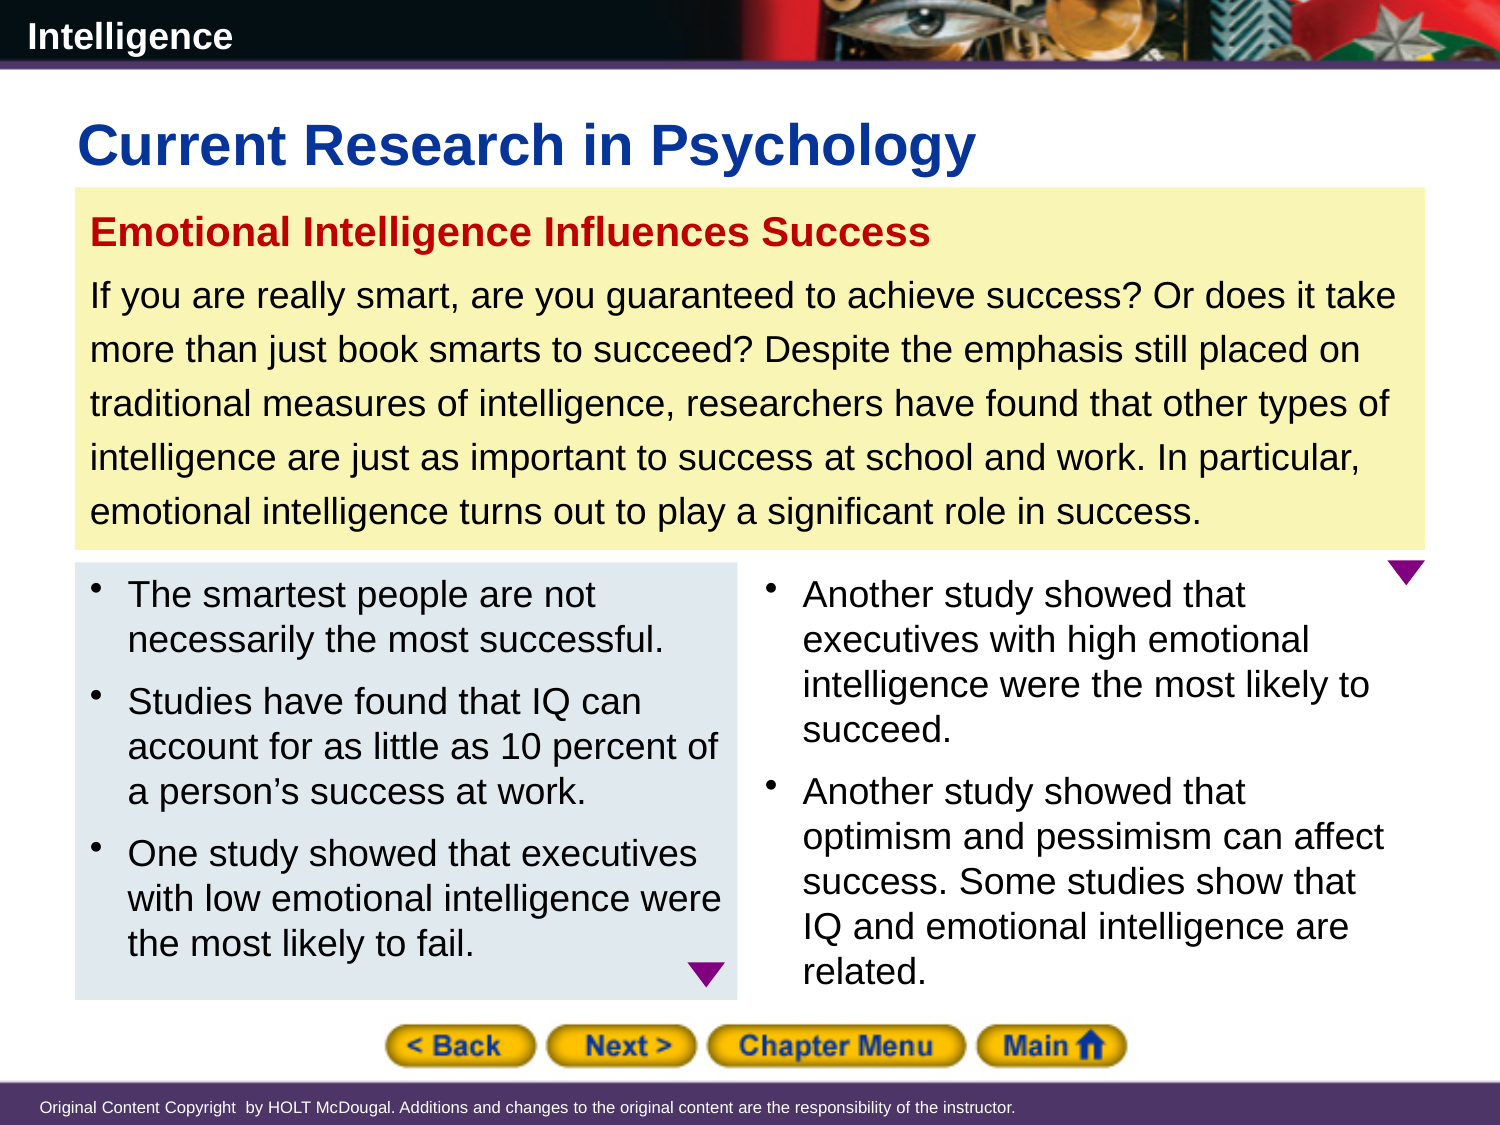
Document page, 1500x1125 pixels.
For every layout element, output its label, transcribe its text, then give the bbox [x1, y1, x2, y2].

picture [0, 0, 1500, 1125]
text_box [1387, 560, 1425, 586]
text_box [687, 962, 725, 988]
text_box The smartest people are not necessarily the most successful. Studies have found that IQ can account for as little as 10 percent of a person’s success at work. One study showed that executives with low emotional intelligence were the most likely to fail. [74, 562, 738, 1000]
text_box Current Research in Psychology [62, 99, 1400, 188]
text_box Emotional Intelligence Influences Success If you are really smart, are you guaranteed to achieve success? Or does it take more than just book smarts to succeed? Despite the emphasis still placed on traditional measures of intelligence, researchers have found that other types of intelligence are just as important to success at school and work. In particular, emotional intelligence turns out to play a significant role in success. [74, 187, 1425, 550]
text_box Another study showed that executives with high emotional intelligence were the most likely to succeed. Another study showed that optimism and pessimism can affect success. Some studies show that IQ and emotional intelligence are related. [749, 562, 1413, 1000]
